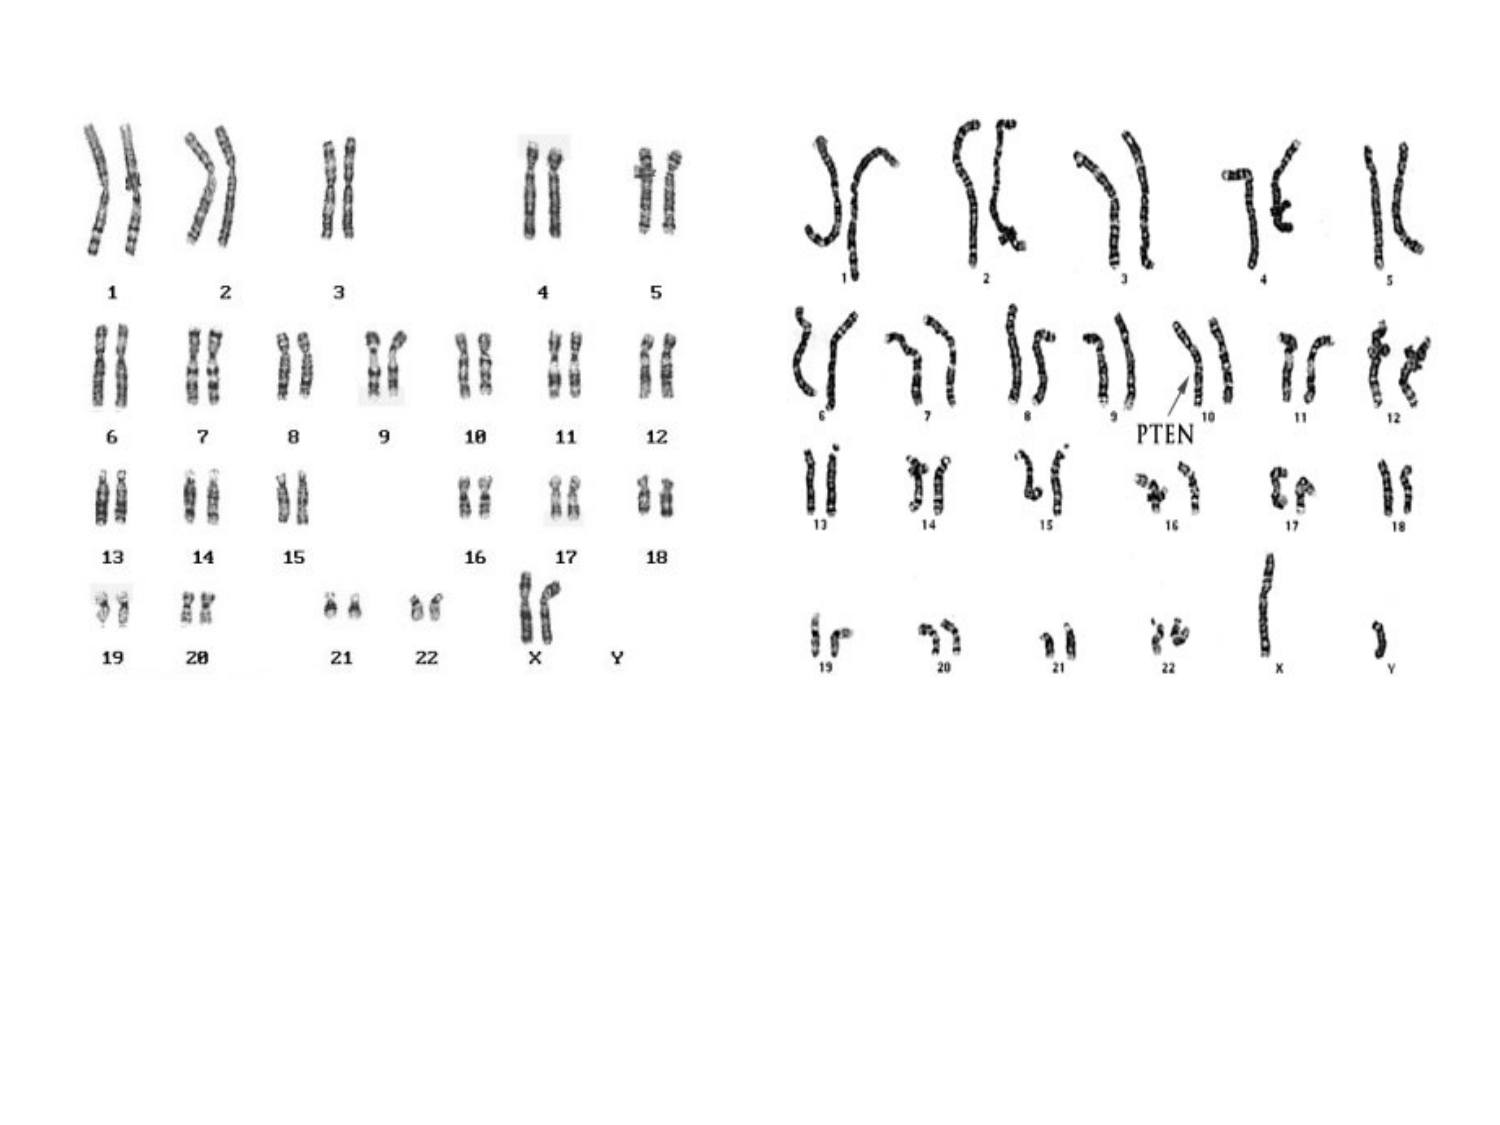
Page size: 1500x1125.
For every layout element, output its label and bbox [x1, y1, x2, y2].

title [75, 45, 1425, 233]
list [74, 112, 690, 680]
picture [787, 112, 1438, 688]
